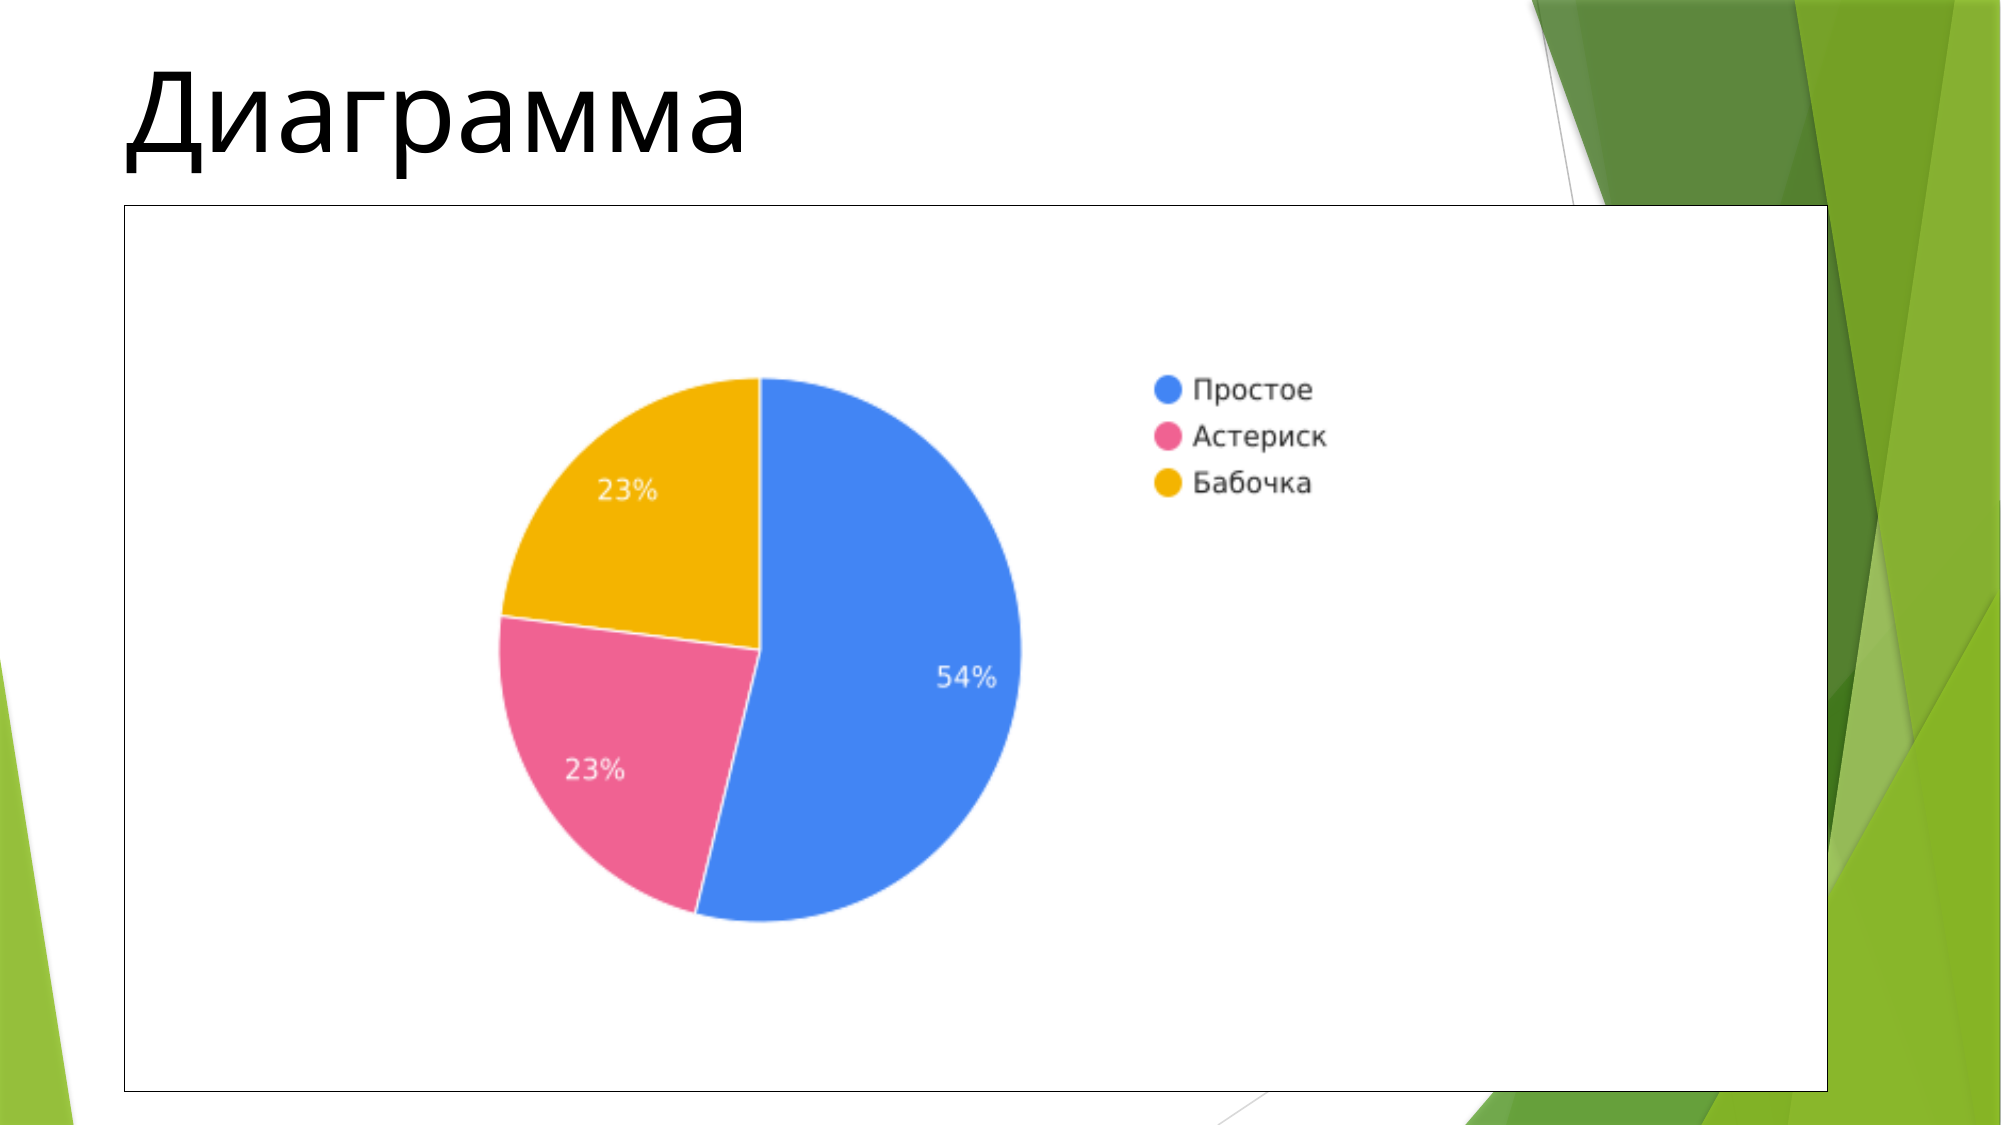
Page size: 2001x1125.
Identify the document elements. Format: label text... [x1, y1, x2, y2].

title Диаграмма [111, 32, 1522, 206]
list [124, 205, 1828, 1093]
